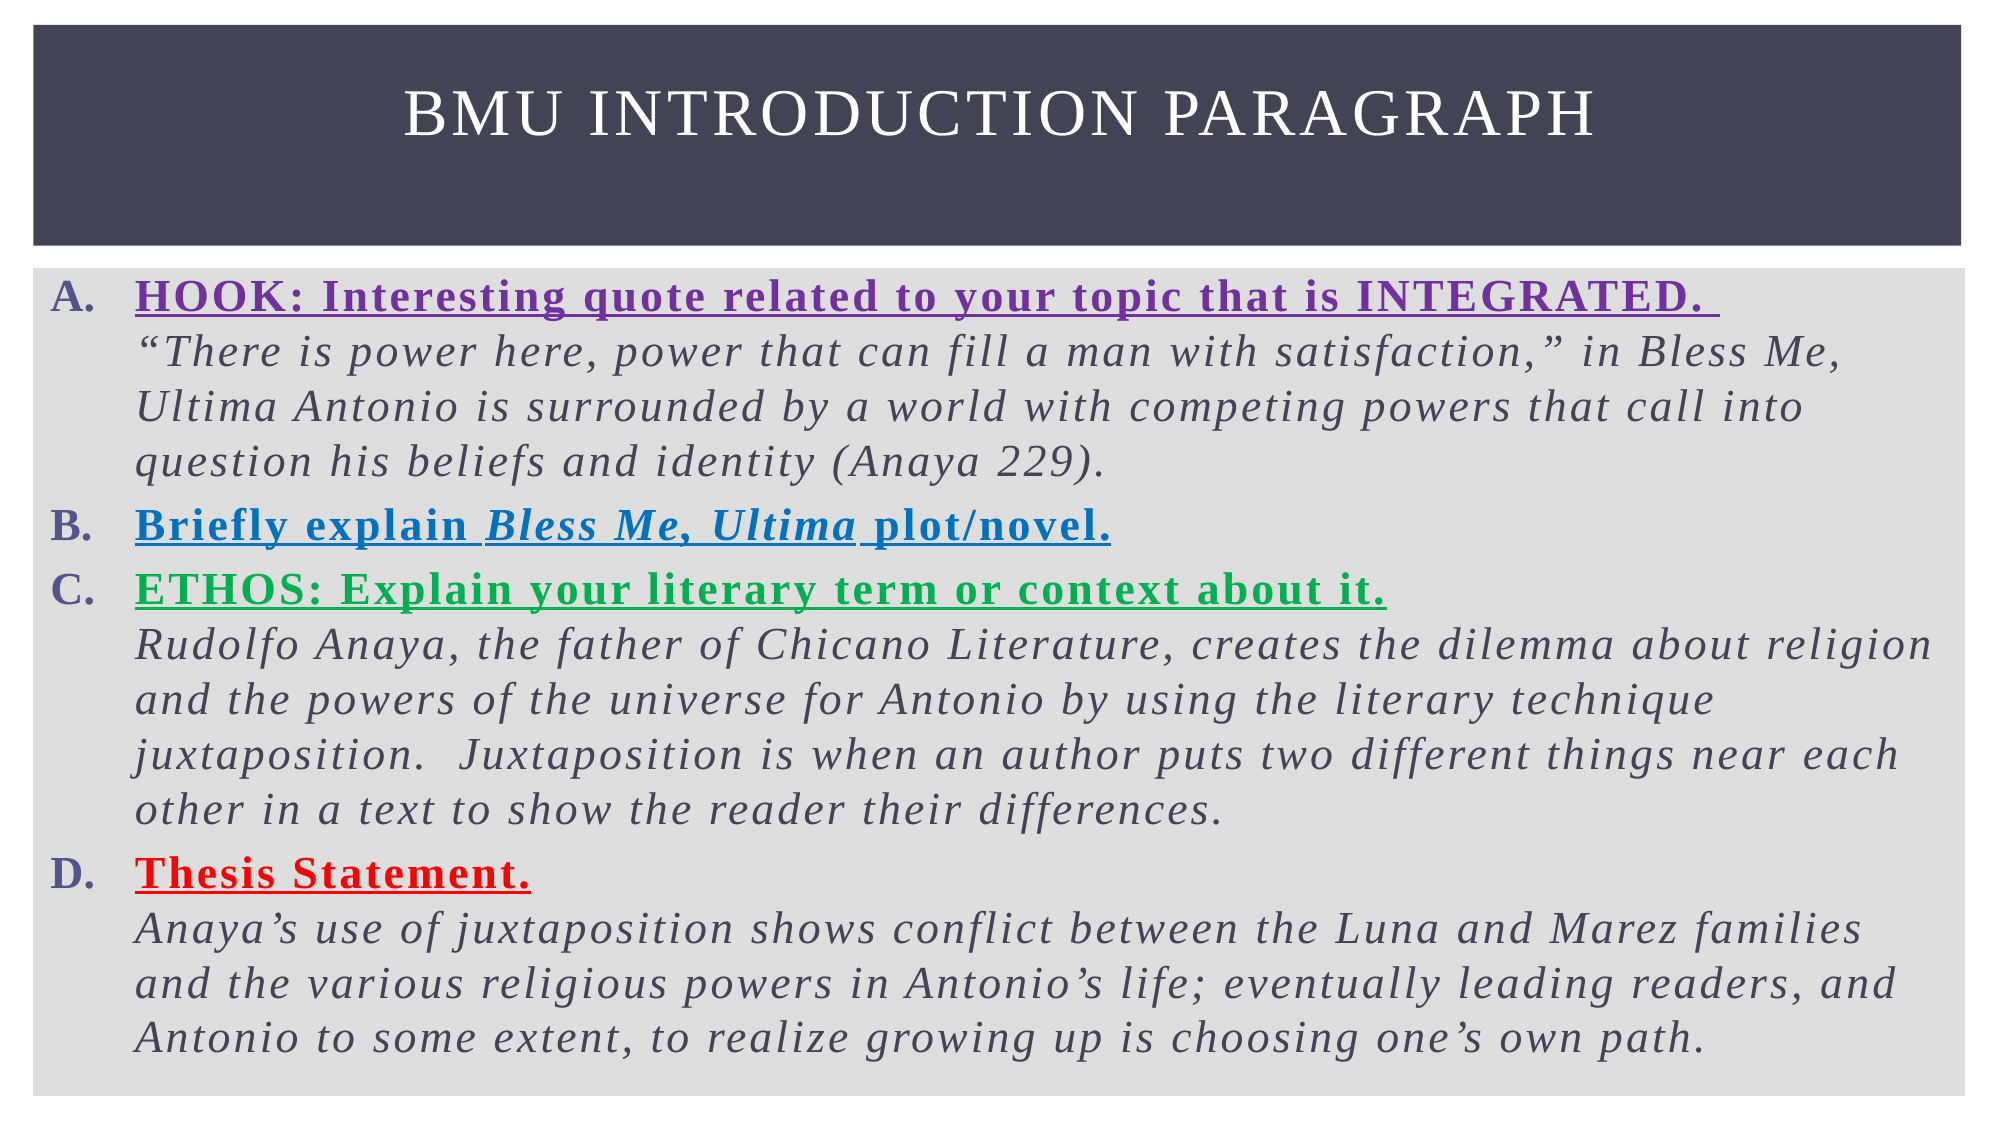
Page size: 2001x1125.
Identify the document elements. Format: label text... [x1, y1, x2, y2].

list HOOK: Interesting quote related to your topic that is INTEGRATED. “There is power here, power that can fill a man with satisfaction,” in Bless Me, Ultima Antonio is surrounded by a world with competing powers that call into question his beliefs and identity (Anaya 229). Briefly explain Bless Me, Ultima plot/novel. ETHOS: Explain your literary term or context about it. Rudolfo Anaya, the father of Chicano Literature, creates the dilemma about religion and the powers of the universe for Antonio by using the literary technique juxtaposition. Juxtaposition is when an author puts two different things near each other in a text to show the reader their differences. Thesis Statement. Anaya’s use of juxtaposition shows conflict between the Luna and Marez families and the various religious powers in Antonio’s life; eventually leading readers, and Antonio to some extent, to realize growing up is choosing one’s own path. [35, 258, 1961, 1125]
title BMU Introduction Paragraph [137, 0, 1863, 218]
